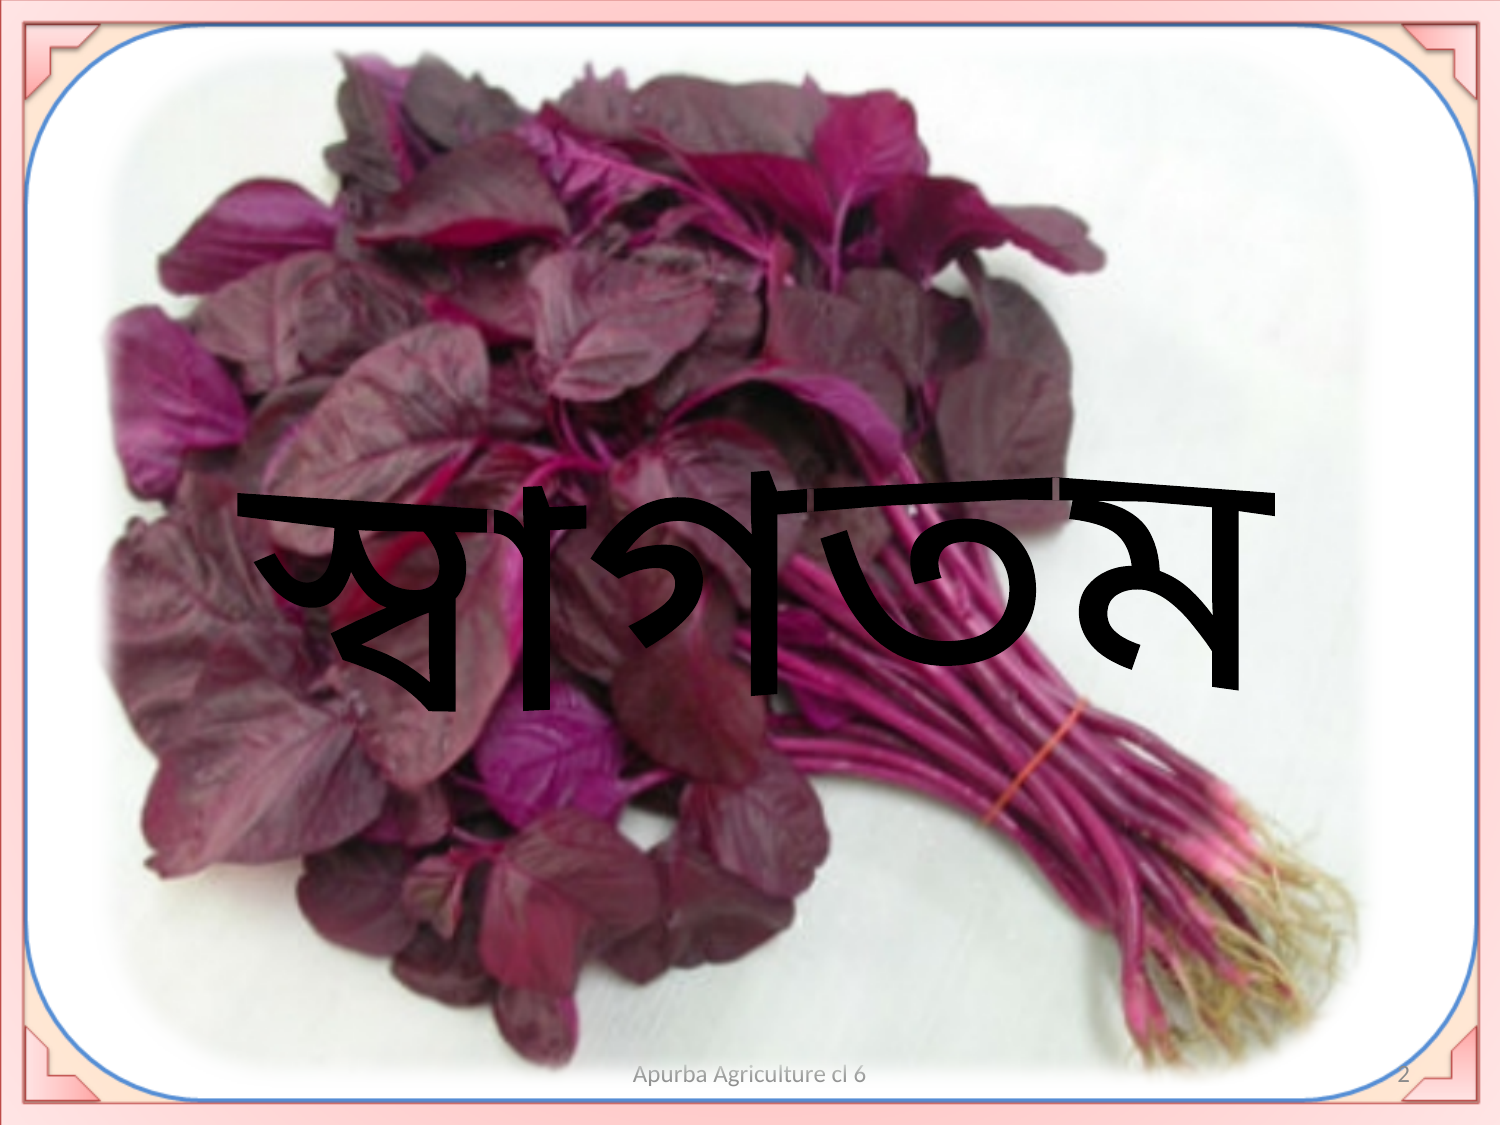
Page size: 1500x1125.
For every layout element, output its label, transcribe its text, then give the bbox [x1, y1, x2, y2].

picture [0, 0, 1500, 1125]
slide_number 2 [1074, 1042, 1425, 1103]
footer Apurba Agriculture cl 6 [512, 1096, 988, 1103]
